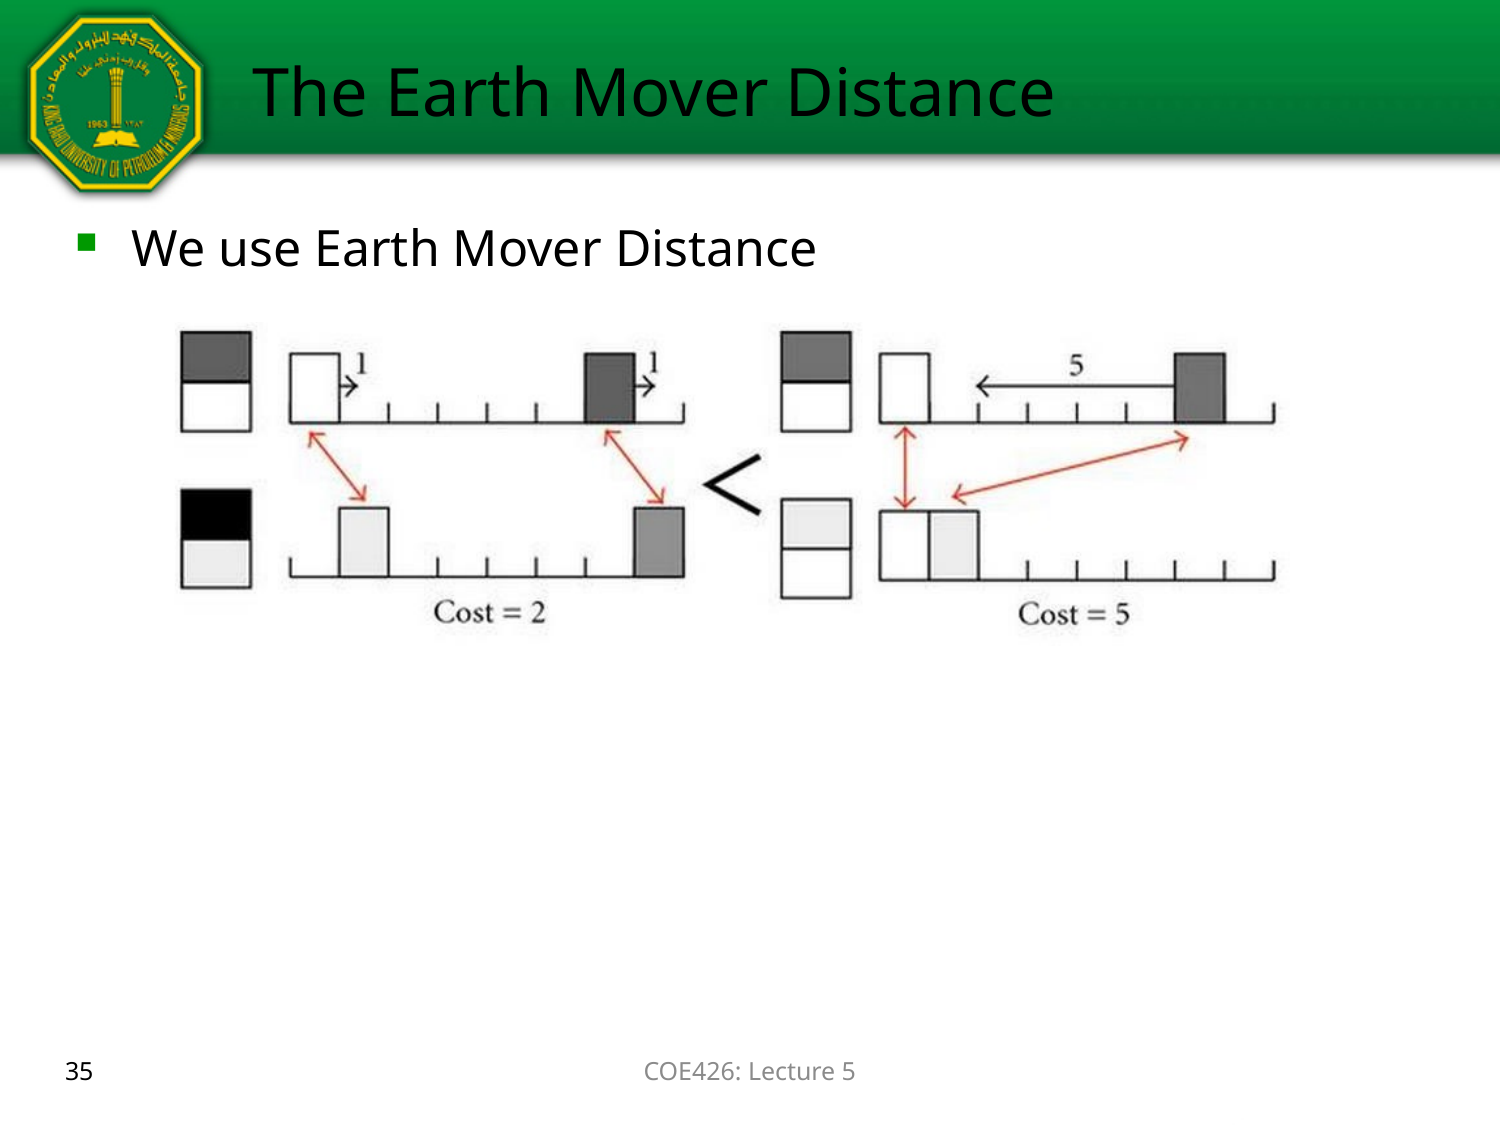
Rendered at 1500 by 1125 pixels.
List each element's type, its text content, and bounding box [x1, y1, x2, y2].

slide_number 35 [50, 1042, 388, 1103]
text_box [174, 322, 1290, 646]
text_box We use Earth Mover Distance [75, 214, 928, 277]
title The Earth Mover Distance [237, 35, 1437, 138]
picture [0, 0, 1500, 1125]
footer COE426: Lecture 5 [496, 1042, 1004, 1103]
